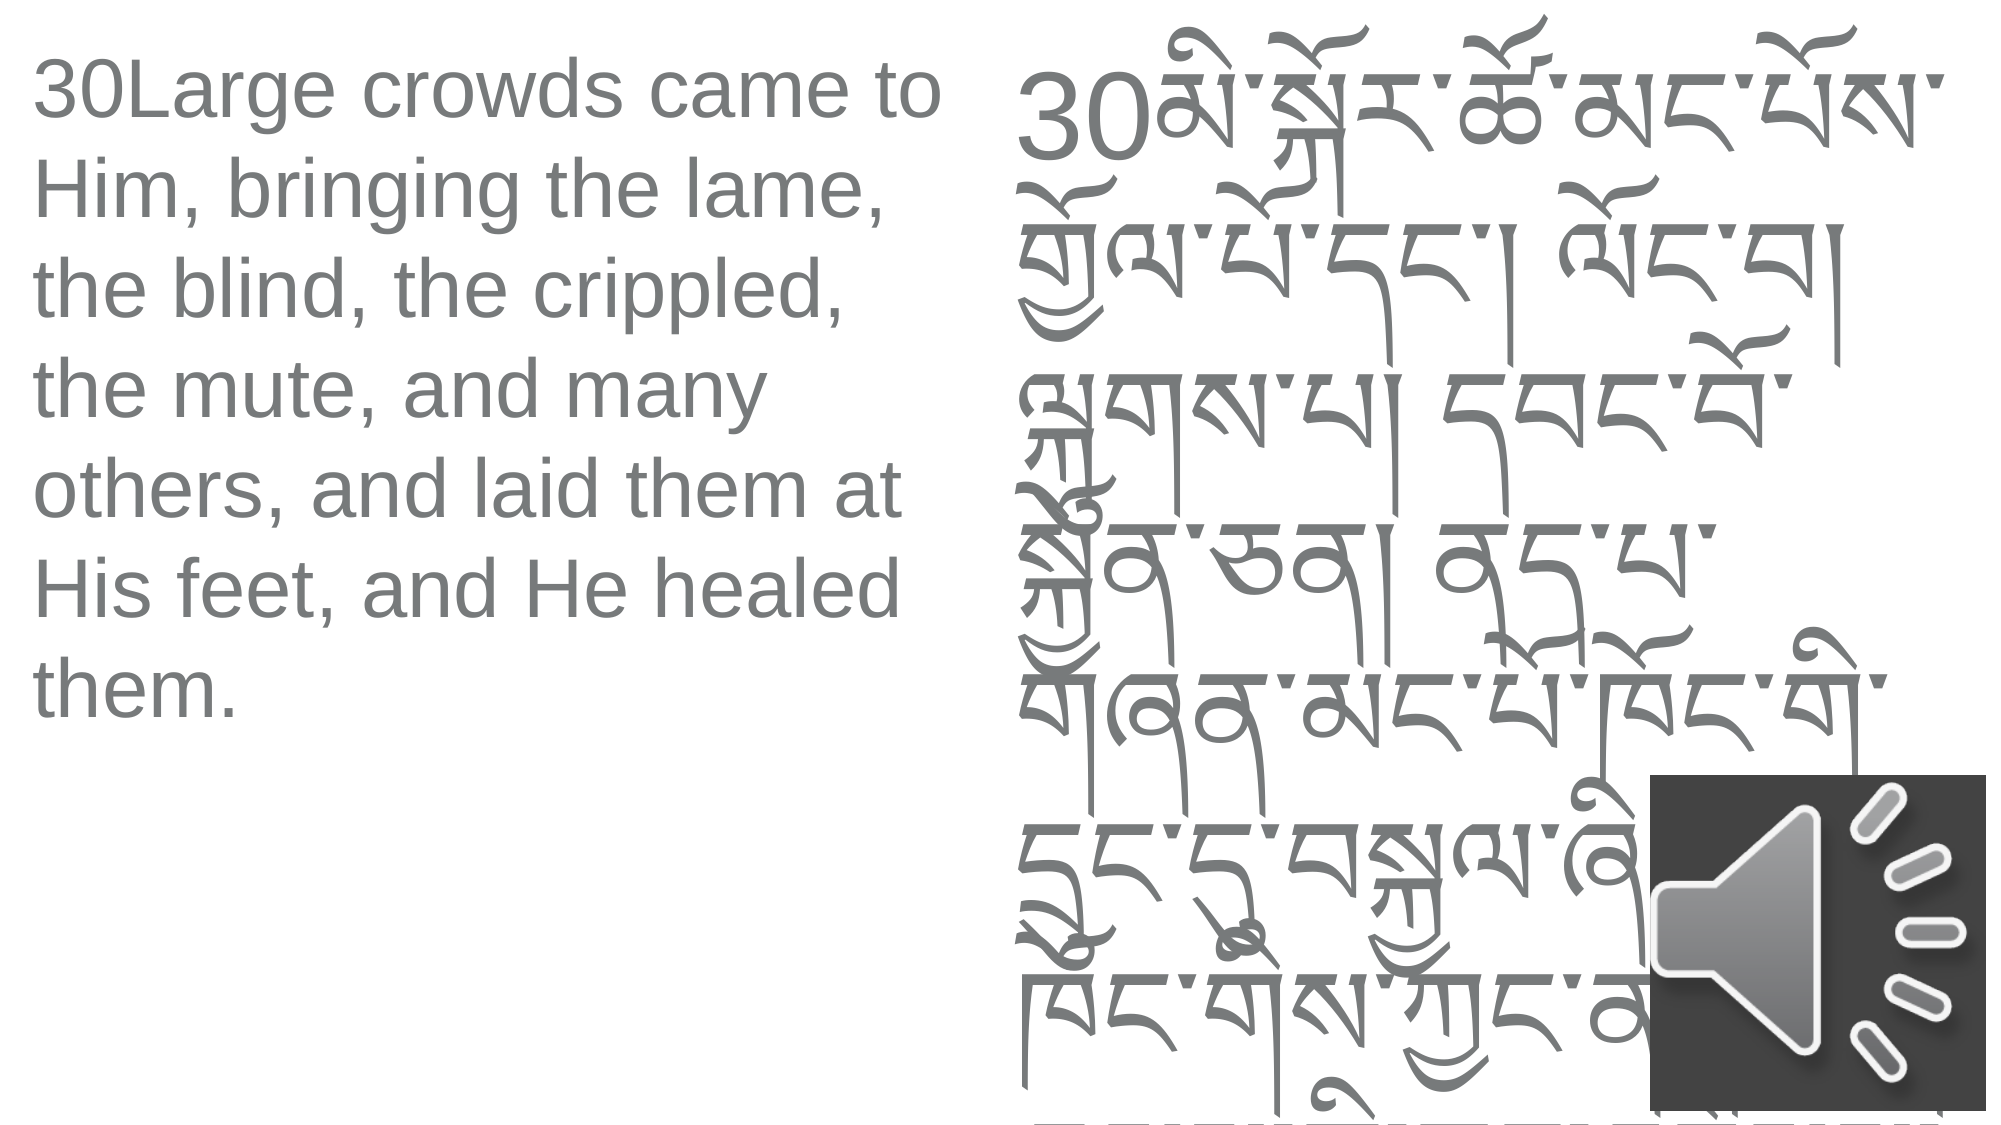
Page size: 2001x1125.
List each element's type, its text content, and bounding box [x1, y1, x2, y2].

text_box 30མི་སྐོར་ཚོ་མང་པོས་གྱོལ་པོ༌དང༌། ལོང༌བ། ལྐུགས༌པ། དབང་བོ་སྐྱོན༌ཅན། ནད་པ་གཞན་མང་པོ་ཁོང་གི་དྲུང་དུ་བསྐྱལ༌ཞིང༌། ཁོང་གིས་ཀྱང་ནད་པ་དེ་རྣམས་ཀྱི་ནད་འཇོམས་པར༌མཛད། [999, 27, 2000, 1104]
text_box 30Large crowds came to Him, bringing the lame, the blind, the crippled, the mute, and many others, and laid them at His feet, and He healed them. [18, 27, 973, 1104]
picture [1648, 773, 1987, 1112]
